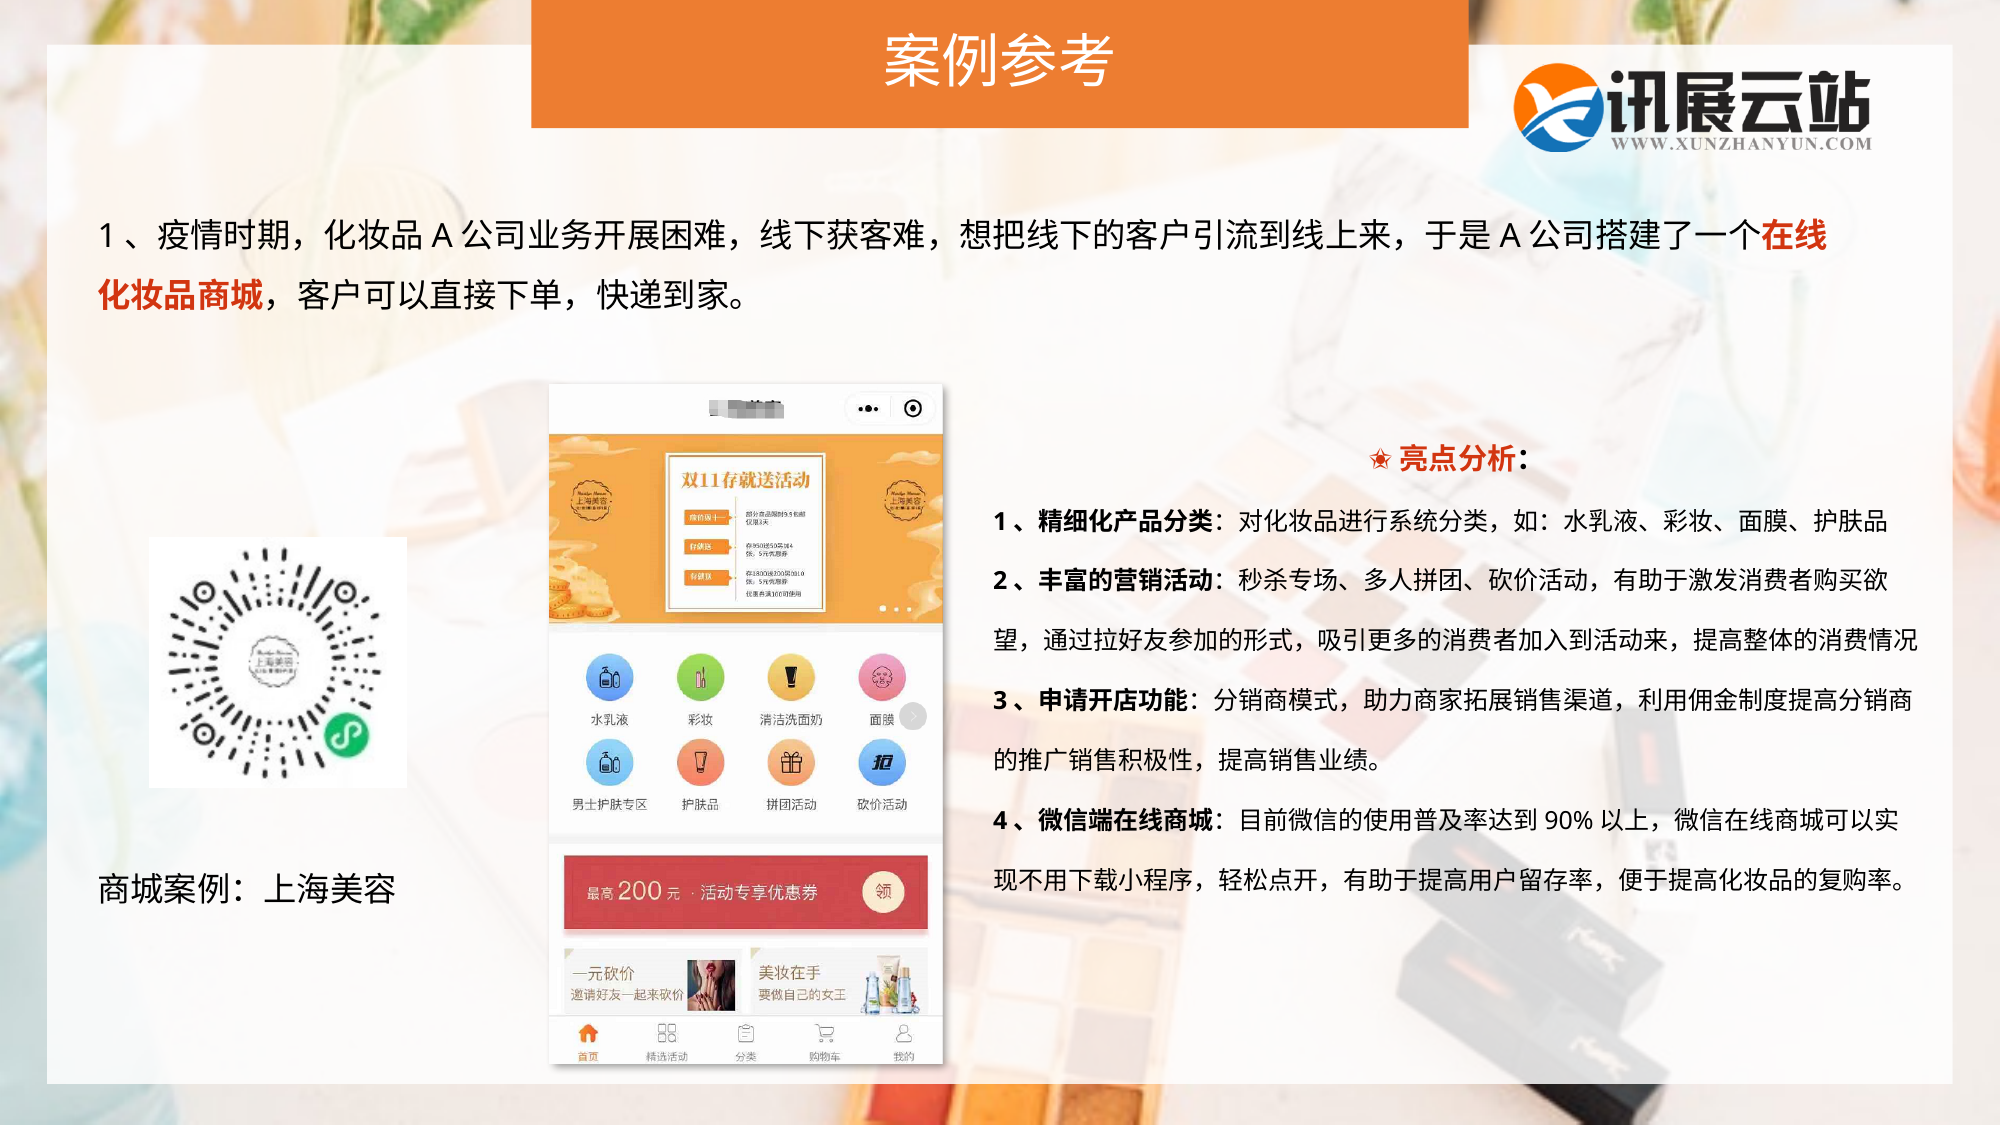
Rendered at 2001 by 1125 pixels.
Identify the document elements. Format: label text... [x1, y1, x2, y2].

text_box ✬亮点分析： 1、精细化产品分类：对化妆品进行系统分类，如：水乳液、彩妆、面膜、护肤品 2、丰富的营销活动：秒杀专场、多人拼团、砍价活动，有助于激发消费者购买欲望，通过拉好友参加的形式，吸引更多的消费者加入到活动来，提高整体的消费情况 3、申请开店功能：分销商模式，助力商家拓展销售渠道，利用佣金制度提高分销商的推广销售积极性，提高销售业绩。 4、微信端在线商城：目前微信的使用普及率达到90%以上，微信在线商城可以实现不用下载小程序，轻松点开，有助于提高用户留存率，便于提高化妆品的复购率。 [978, 397, 1936, 932]
text_box 商城案例：上海美容 [82, 860, 506, 916]
picture [549, 384, 943, 1064]
picture [148, 537, 407, 788]
text_box 案例参考 [531, 0, 1469, 129]
text_box 1、疫情时期，化妆品A公司业务开展困难，线下获客难，想把线下的客户引流到线上来，于是A公司搭建了一个在线化妆品商城，客户可以直接下单，快递到家。 [82, 187, 1874, 741]
picture [0, 0, 2000, 1125]
picture [1505, 62, 1882, 152]
